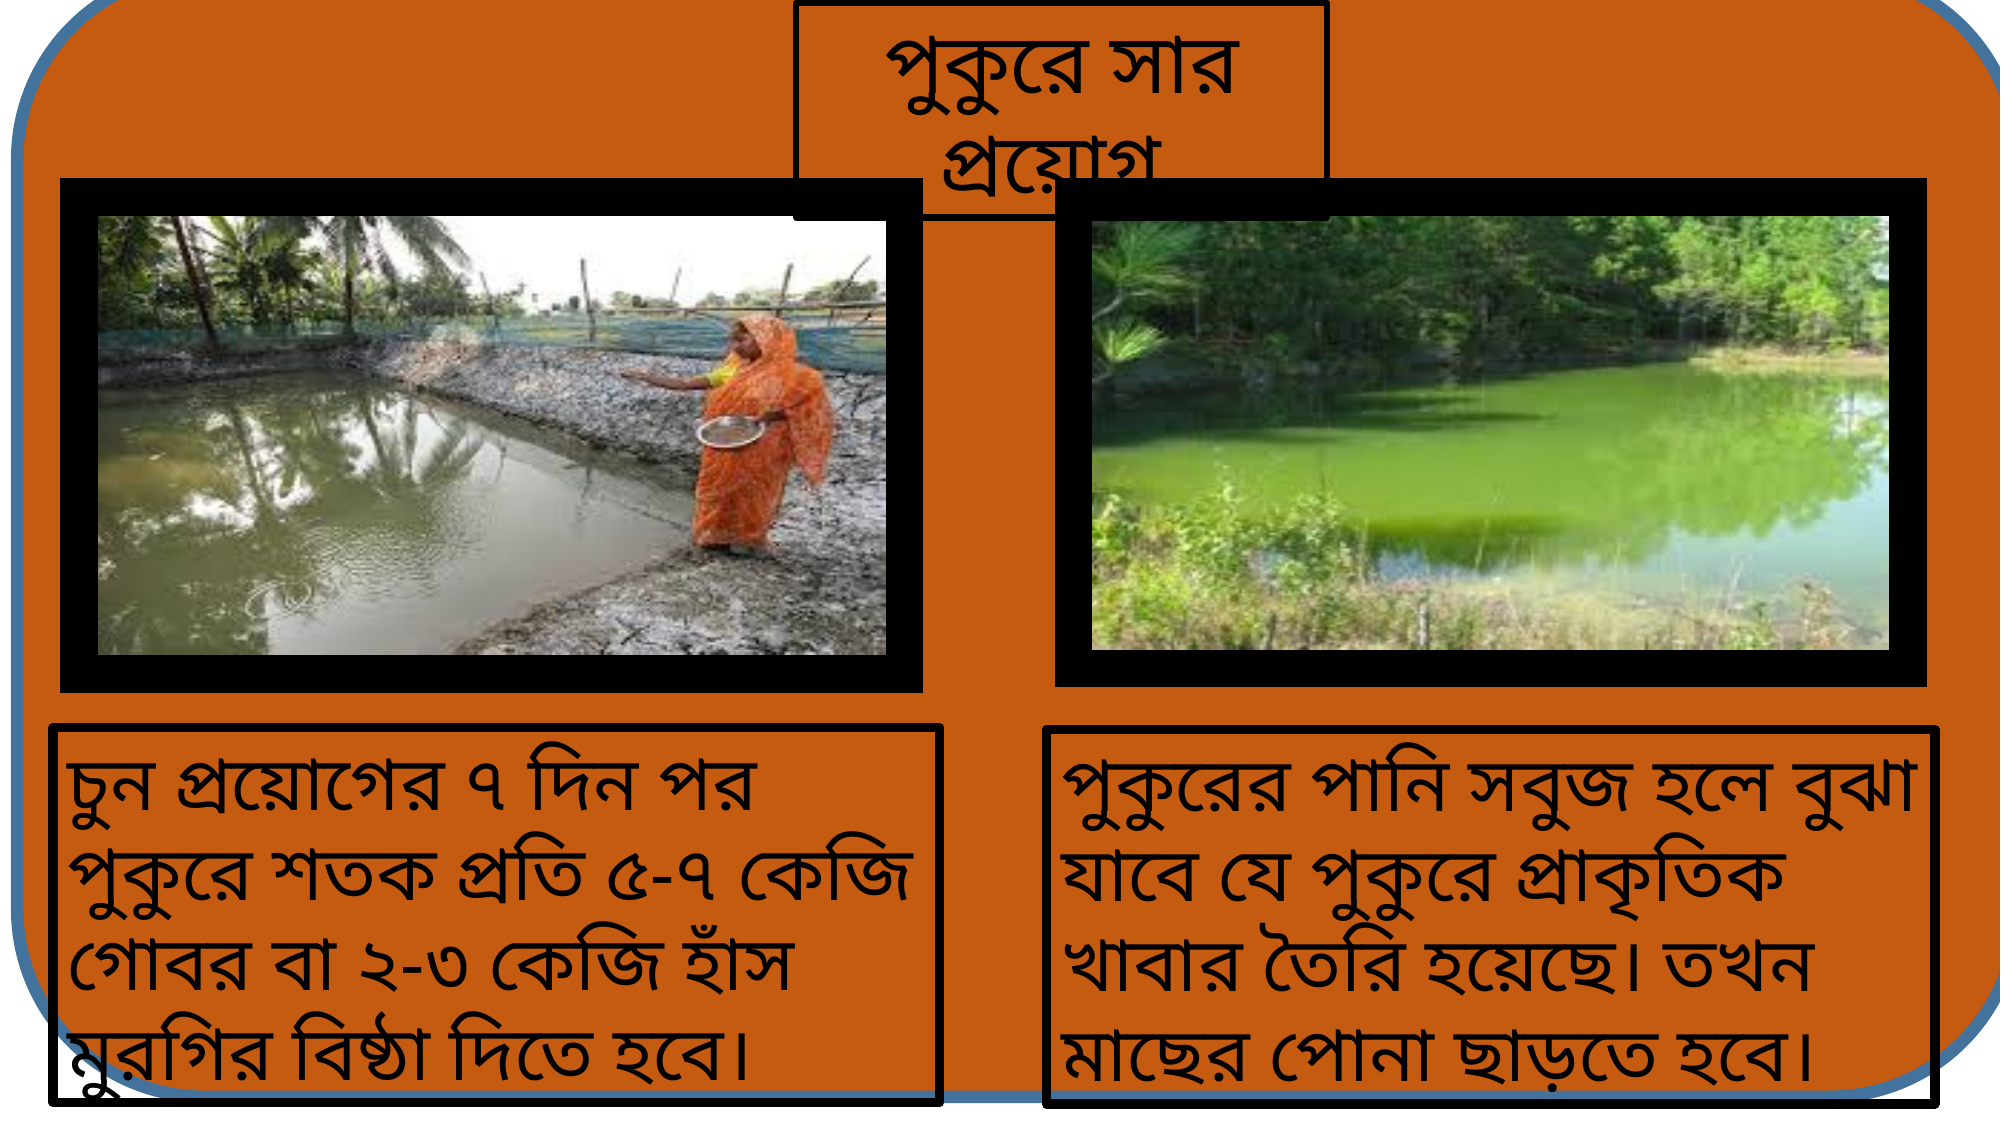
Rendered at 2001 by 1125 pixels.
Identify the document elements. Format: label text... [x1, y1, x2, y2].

text_box চুন প্রয়োগের ৭ দিন পর পুকুরে শতক প্রতি ৫-৭ কেজি গোবর বা ২-৩ কেজি হাঁস মুরগির বিষ্ঠা দিতে হবে। [53, 727, 940, 1103]
picture [1092, 215, 1889, 650]
text_box [16, 0, 2000, 1098]
picture [97, 215, 886, 656]
text_box পুকুরে সার প্রয়োগ [796, 2, 1328, 218]
text_box পুকুরের পানি সবুজ হলে বুঝা যাবে যে পুকুরে প্রাকৃতিক খাবার তৈরি হয়েছে। তখন মাছের পোনা ছাড়তে হবে। [1046, 729, 1935, 1105]
